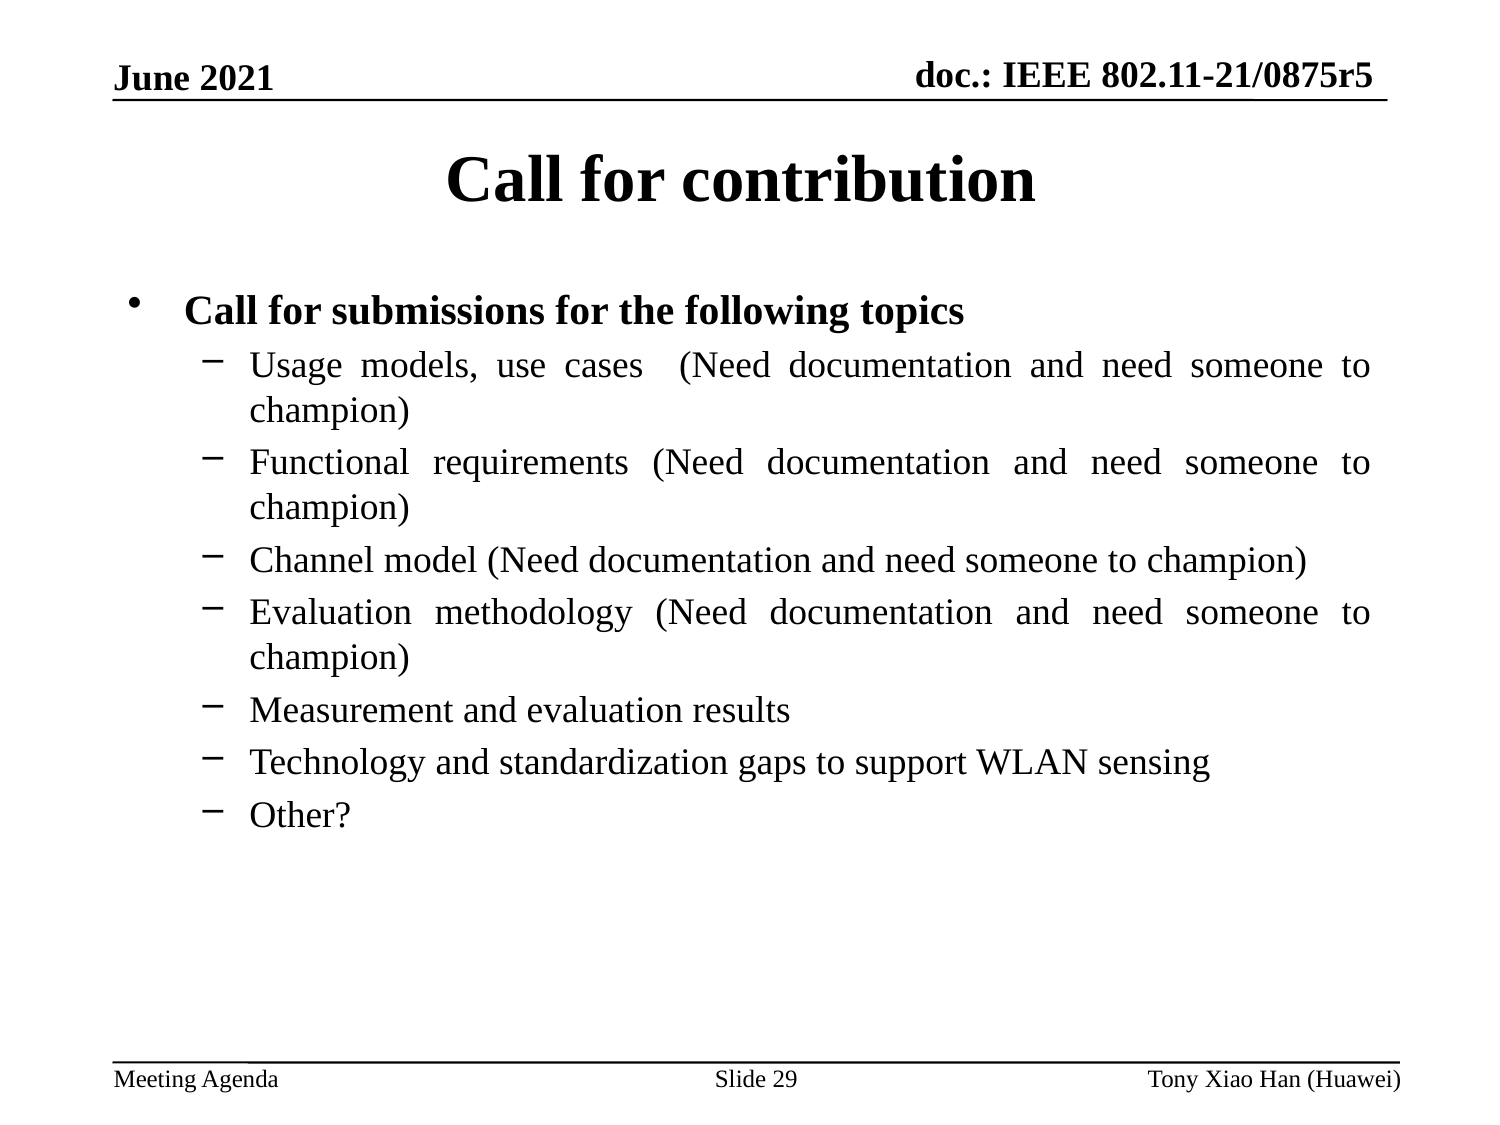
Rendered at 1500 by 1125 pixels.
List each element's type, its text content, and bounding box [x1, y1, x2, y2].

footer Tony Xiao Han (Huawei) [999, 1061, 1402, 1093]
slide_number Slide 29 [712, 1061, 800, 1093]
text_box Call for contribution [112, 87, 1388, 263]
text_box Call for submissions for the following topics Usage models, use cases (Need documentation and need someone to champion) Functional requirements (Need documentation and need someone to champion) Channel model (Need documentation and need someone to champion) Evaluation methodology (Need documentation and need someone to champion) Measurement and evaluation results Technology and standardization gaps to support WLAN sensing Other? [112, 275, 1388, 1050]
